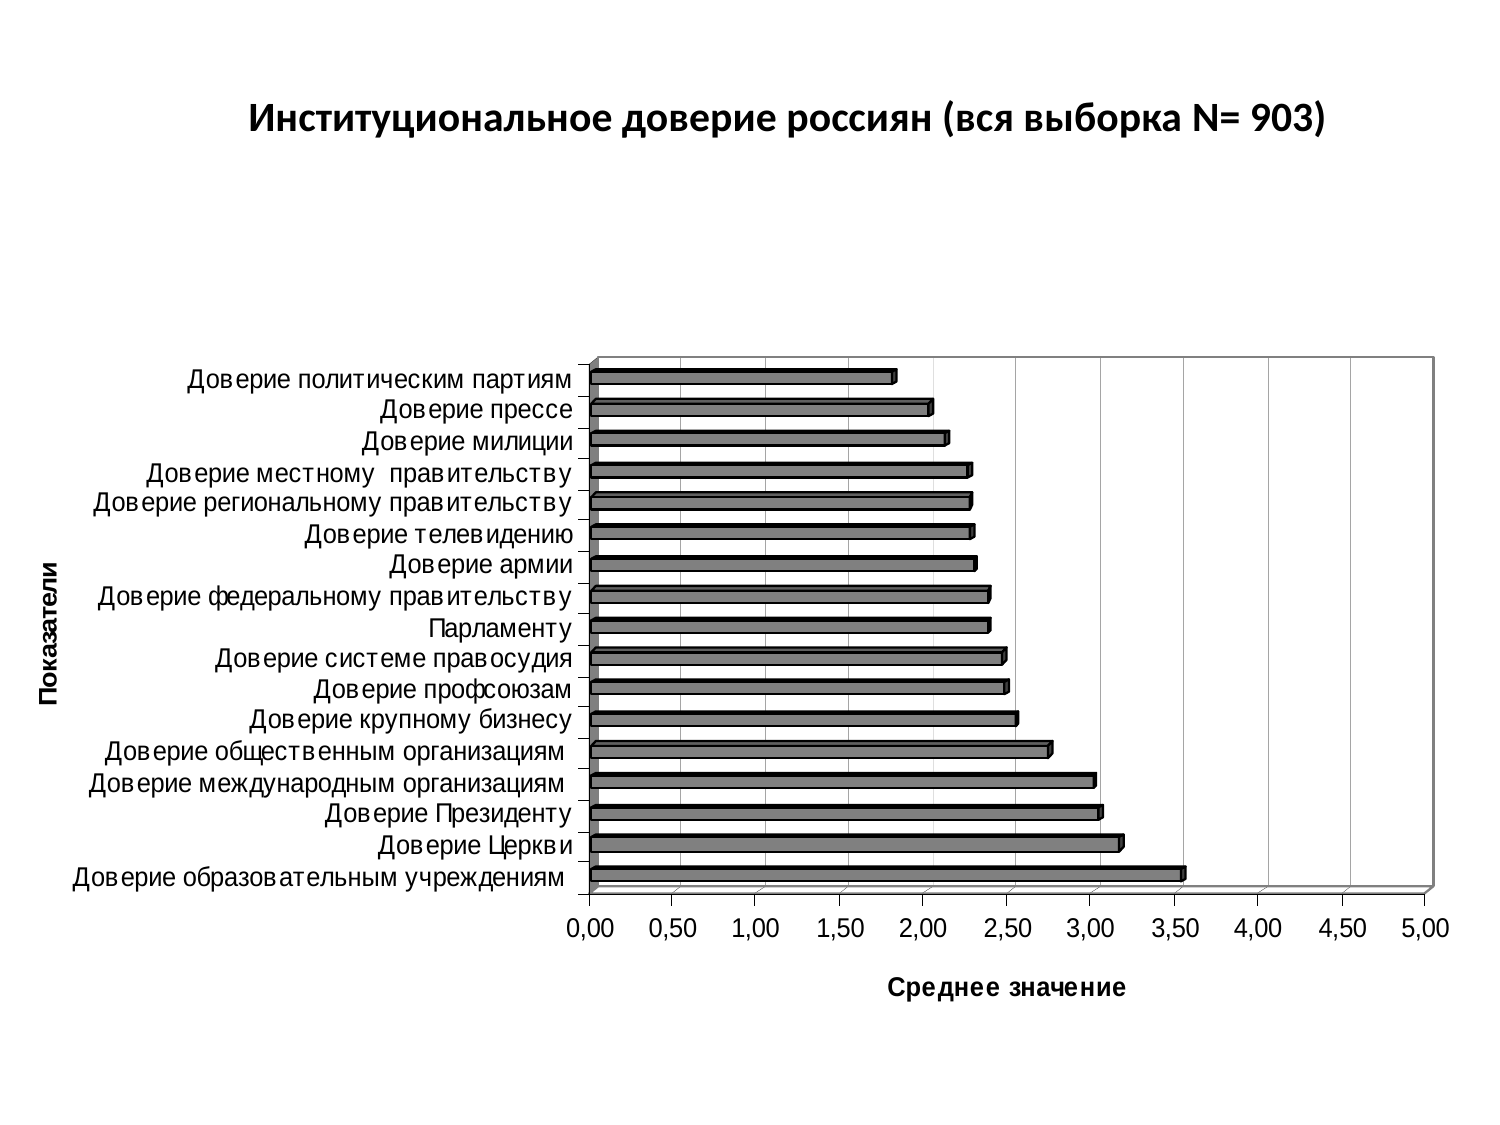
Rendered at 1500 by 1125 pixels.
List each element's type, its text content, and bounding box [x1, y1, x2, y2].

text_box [0, 184, 1500, 1125]
title Институциональное доверие россиян (вся выборка N= 903) [149, 45, 1426, 183]
